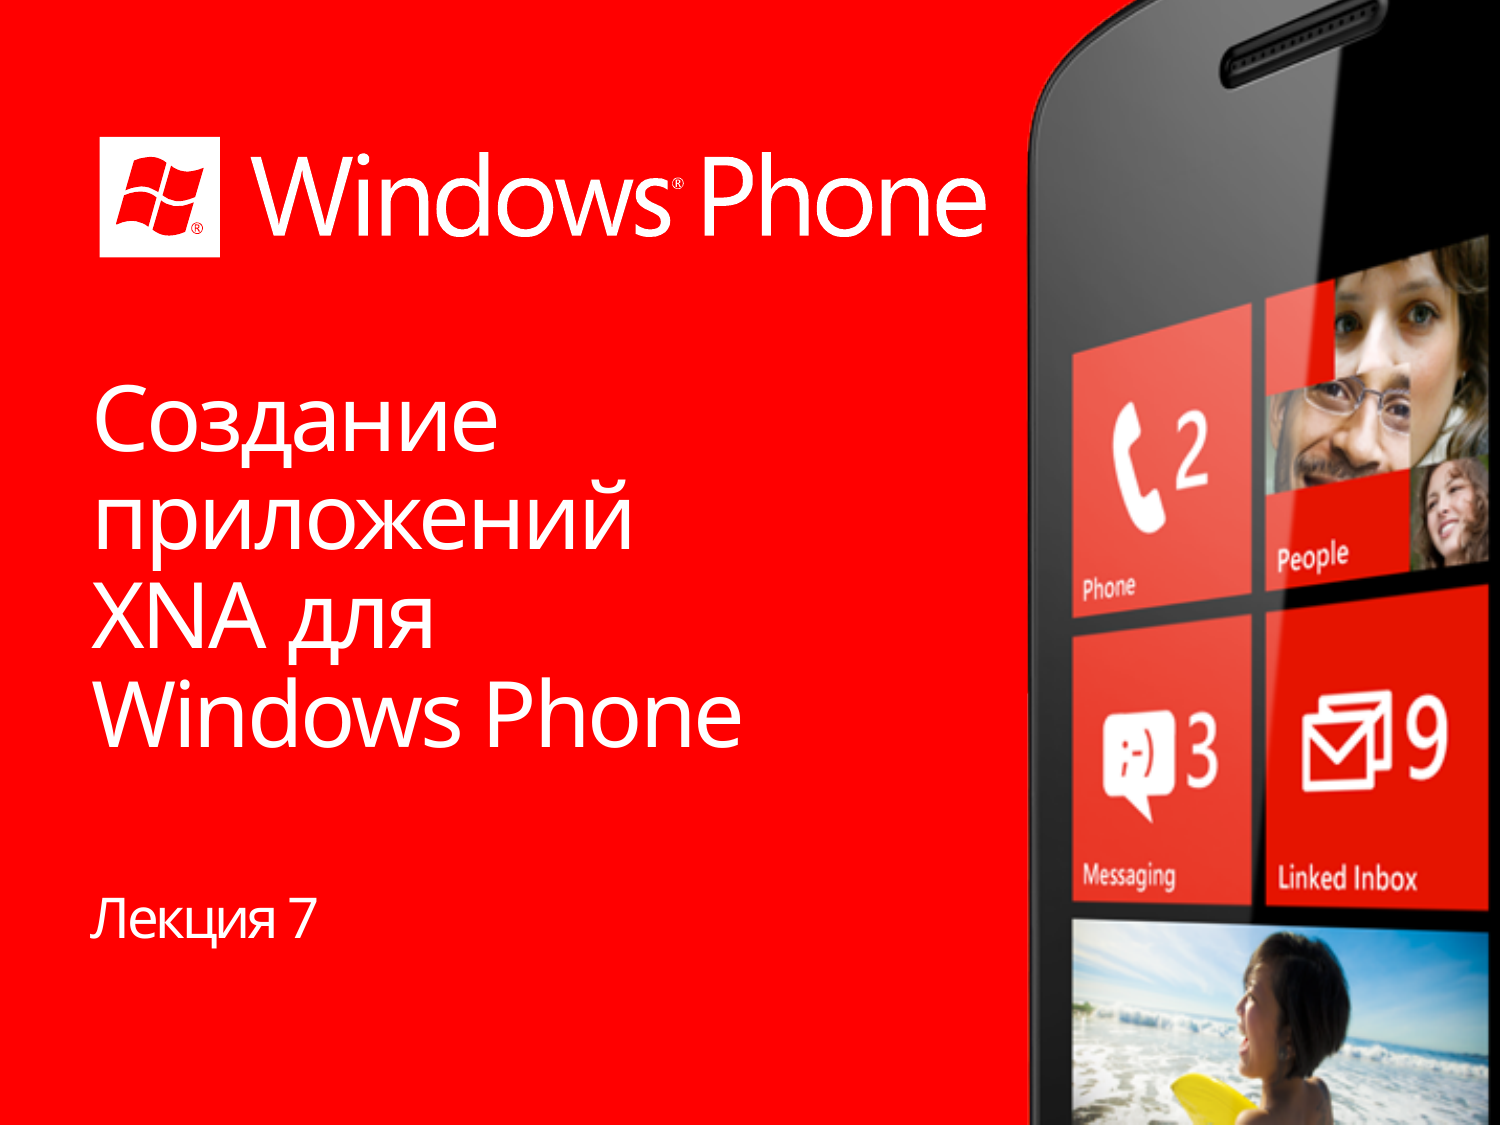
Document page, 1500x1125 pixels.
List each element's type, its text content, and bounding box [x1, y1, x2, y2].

picture [1026, 0, 1500, 1125]
title Создание приложений XNA для Windows Phone [91, 479, 767, 660]
subtitle Лекция 7 [90, 890, 1009, 952]
